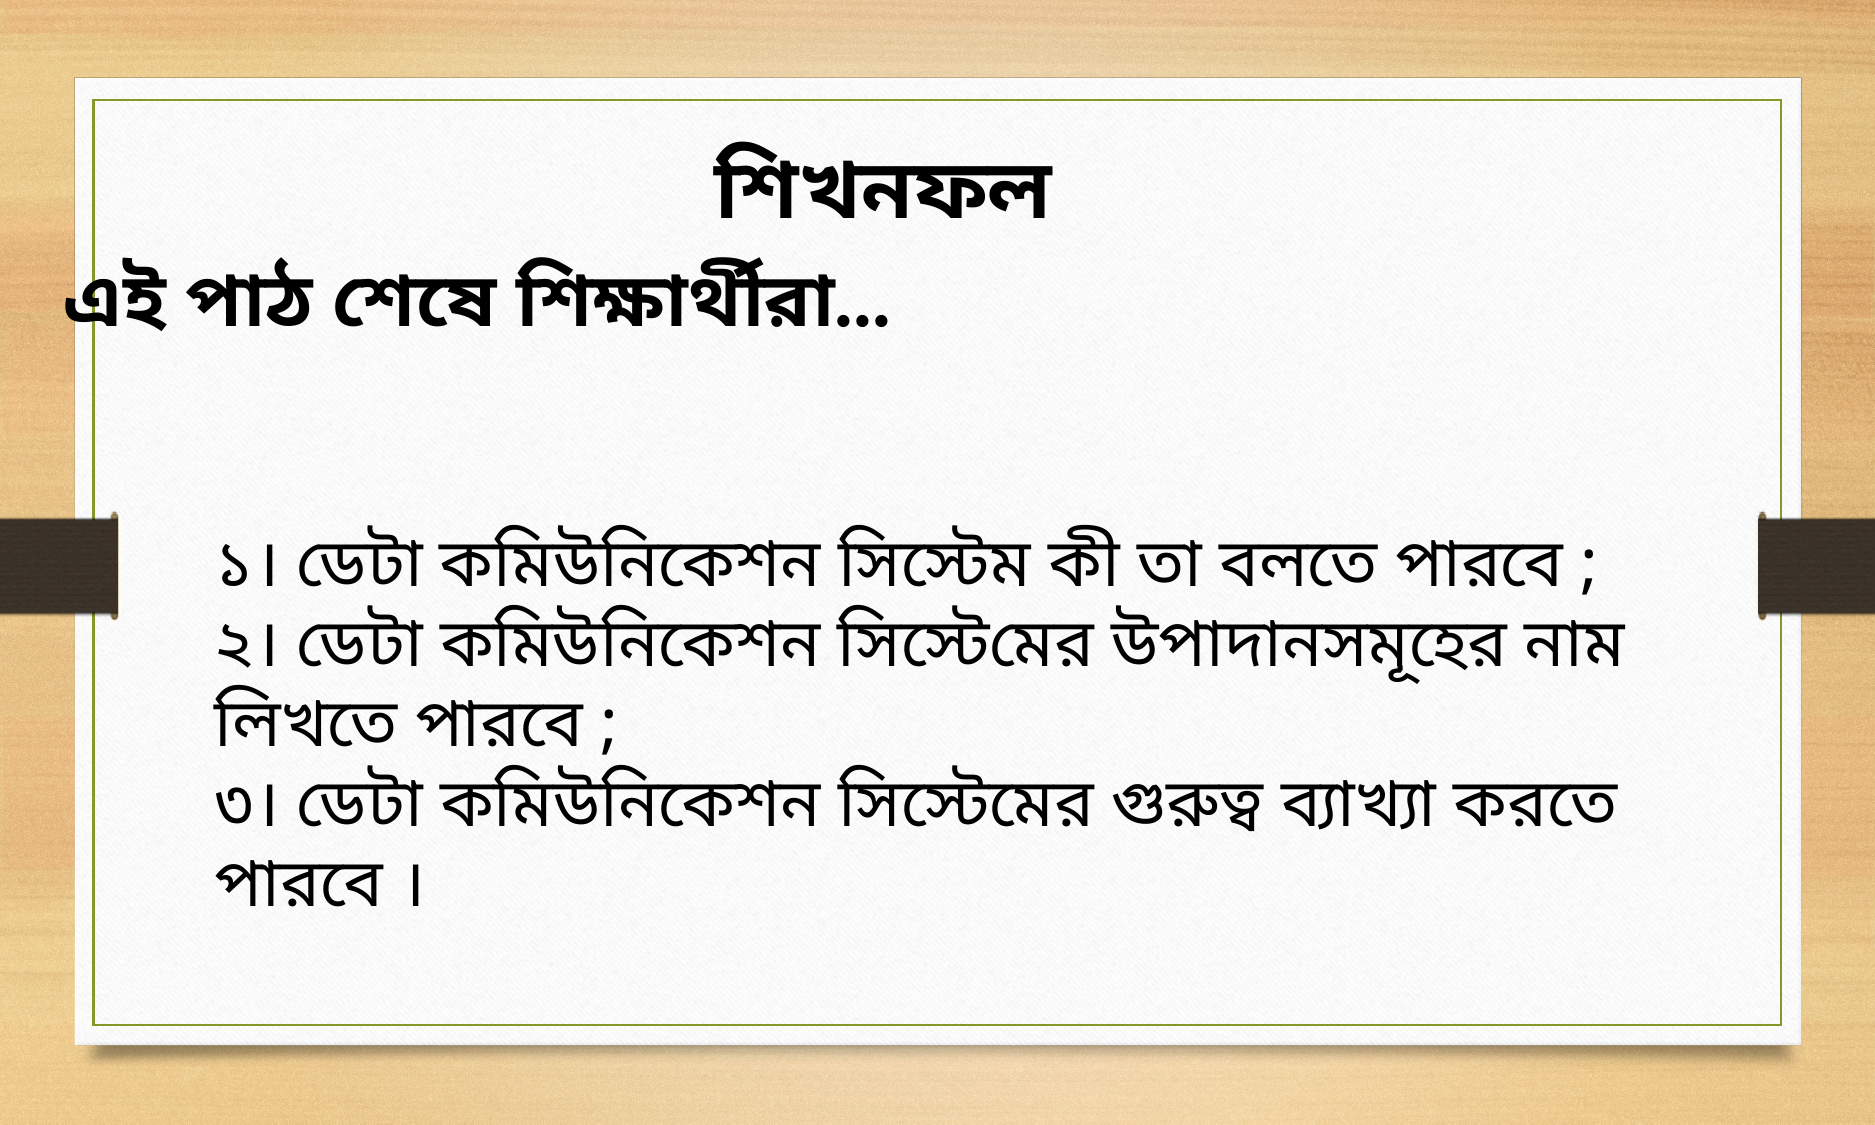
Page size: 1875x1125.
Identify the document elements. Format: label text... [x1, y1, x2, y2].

text_box ১। ডেটা কমিউনিকেশন সিস্টেম কী তা বলতে পারবে ; ২। ডেটা কমিউনিকেশন সিস্টেমের উপাদানসমূহের নাম লিখতে পারবে ; ৩। ডেটা কমিউনিকেশন সিস্টেমের গুরুত্ব ব্যাখ্যা করতে পারবে । [200, 512, 1750, 927]
picture [0, 0, 1875, 1125]
text_box শিখনফল [699, 127, 1068, 243]
text_box এই পাঠ শেষে শিক্ষার্থীরা... [48, 243, 906, 349]
